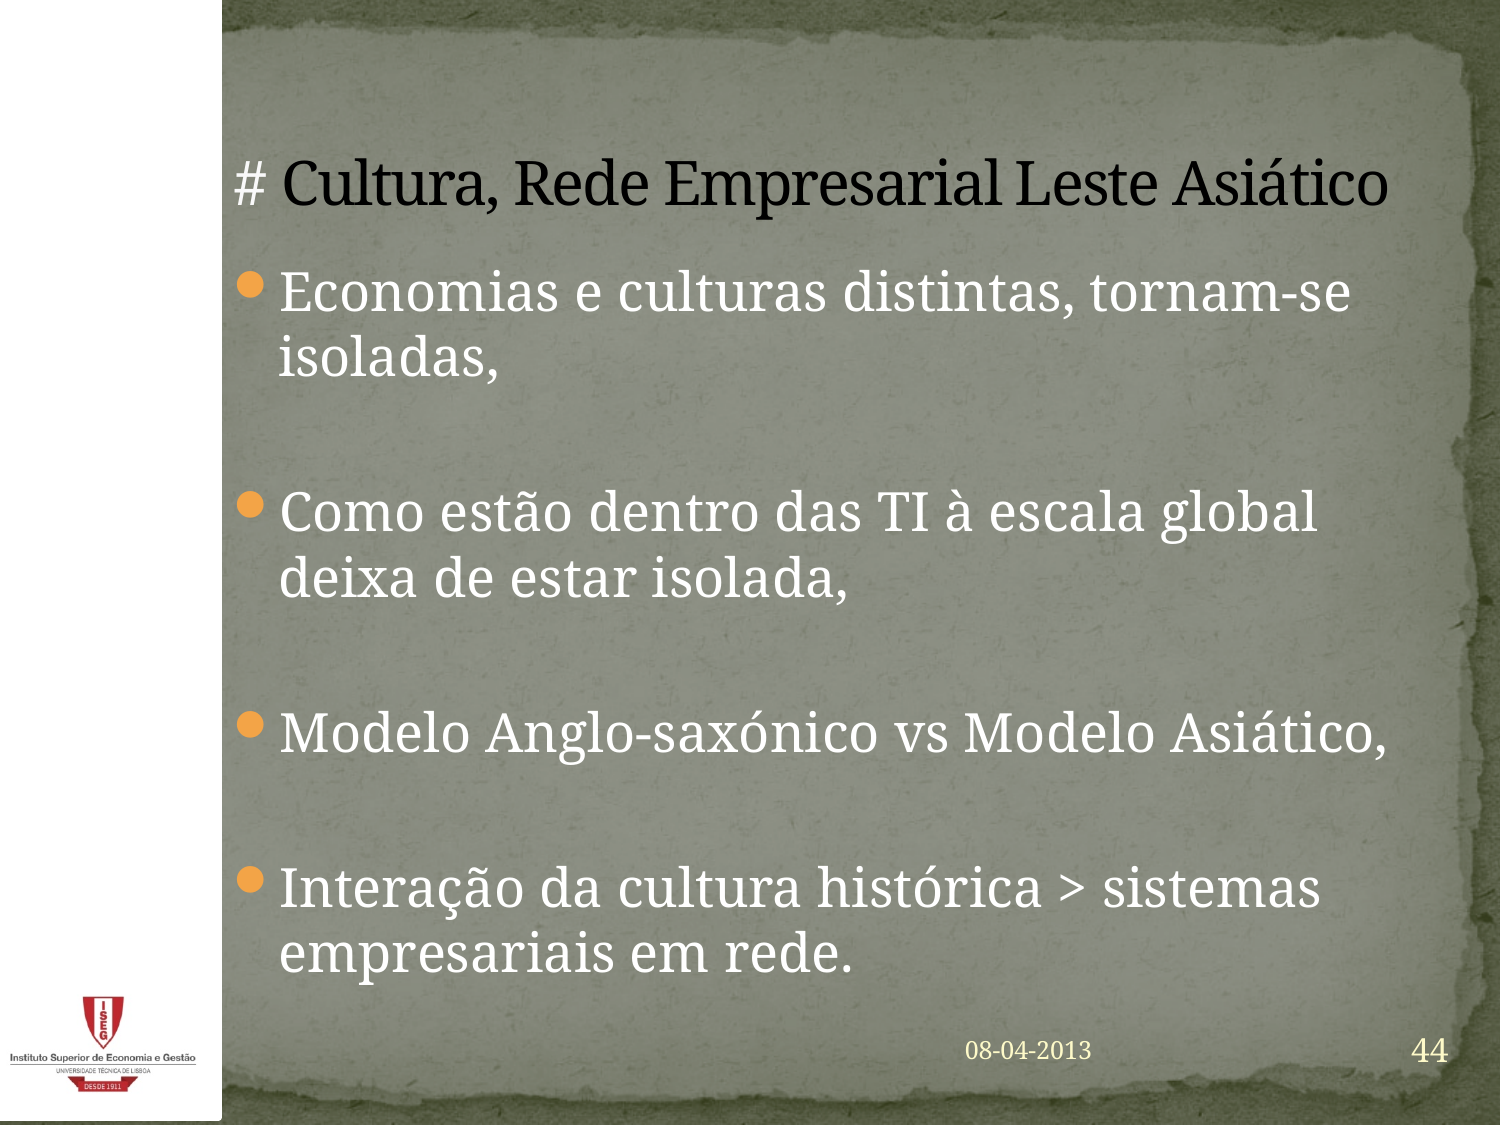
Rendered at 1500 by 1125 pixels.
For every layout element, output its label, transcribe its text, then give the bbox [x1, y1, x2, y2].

list Economias e culturas distintas, tornam-se isoladas, Como estão dentro das TI à escala global deixa de estar isolada, Modelo Anglo-saxónico vs Modelo Asiático, Interação da cultura histórica > sistemas empresariais em rede. [218, 249, 1425, 1000]
picture [0, 972, 207, 1118]
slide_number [950, 1017, 1375, 1081]
slide_number 44 [1379, 1014, 1480, 1089]
title # Cultura, Rede Empresarial Leste Asiático [218, 24, 1425, 225]
